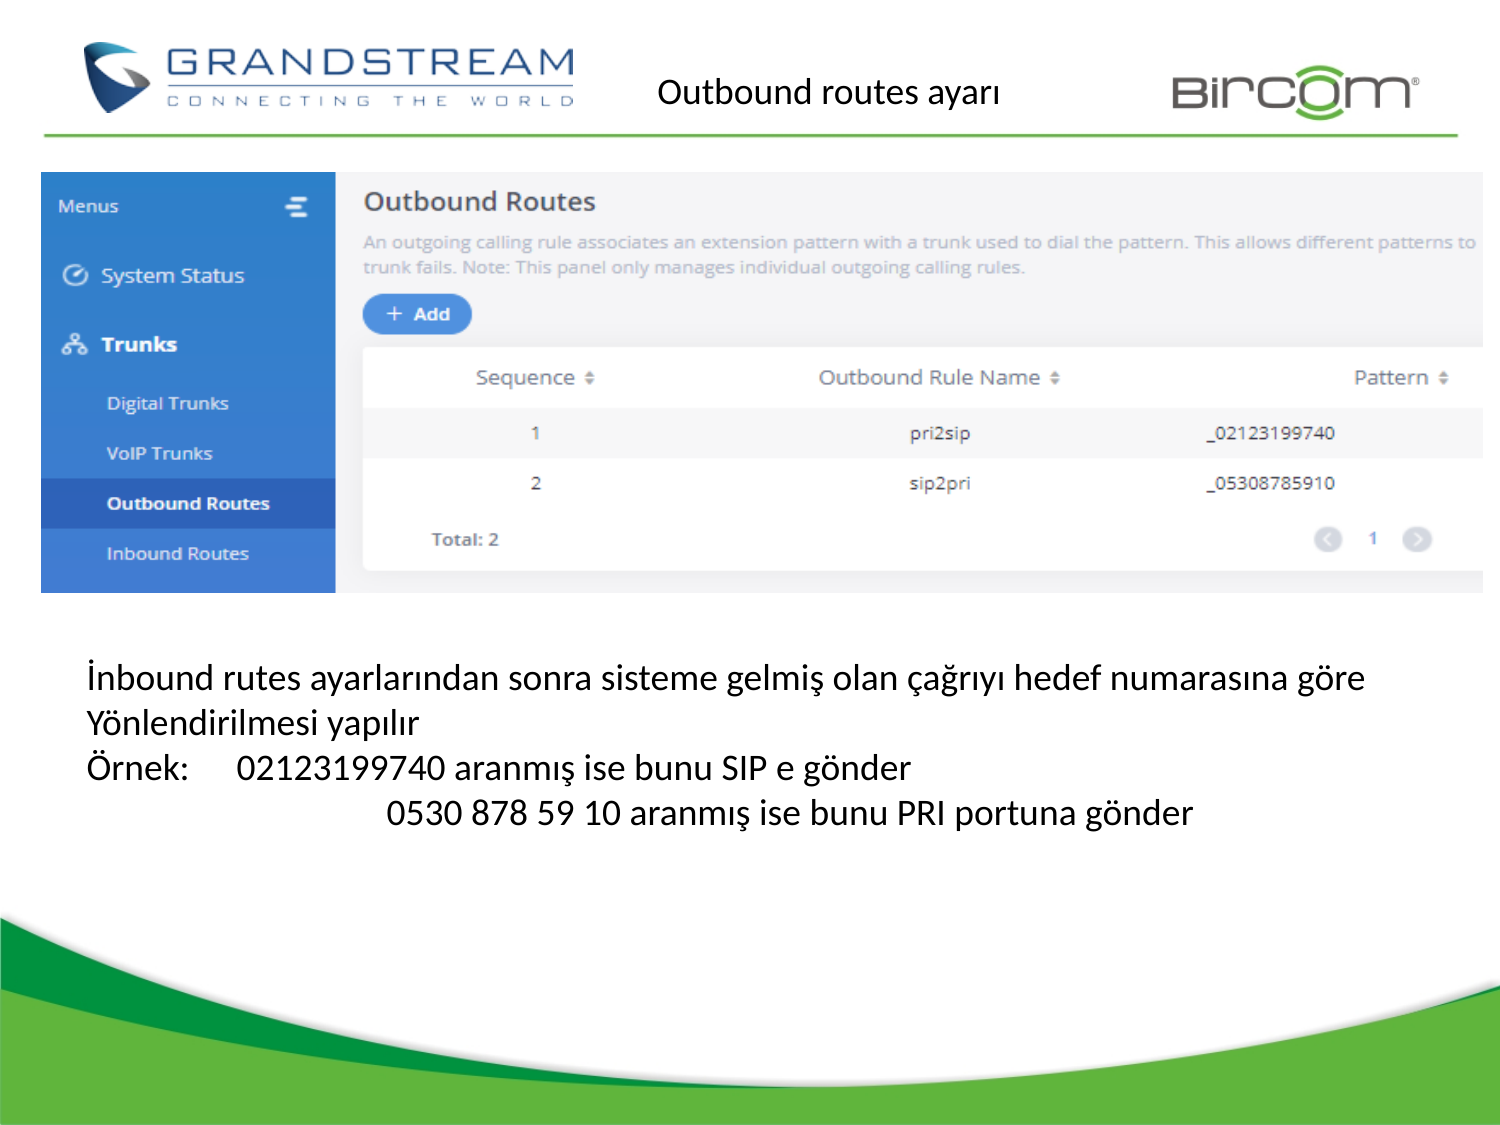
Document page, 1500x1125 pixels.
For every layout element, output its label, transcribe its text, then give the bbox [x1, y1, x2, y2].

picture [0, 0, 1500, 1125]
text_box İnbound rutes ayarlarından sonra sisteme gelmiş olan çağrıyı hedef numarasına göre Yönlendirilmesi yapılır Örnek: 02123199740 aranmış ise bunu SIP e gönder 0530 878 59 10 aranmış ise bunu PRI portuna gönder [71, 645, 1391, 841]
text_box Outbound routes ayarı [642, 59, 1016, 120]
